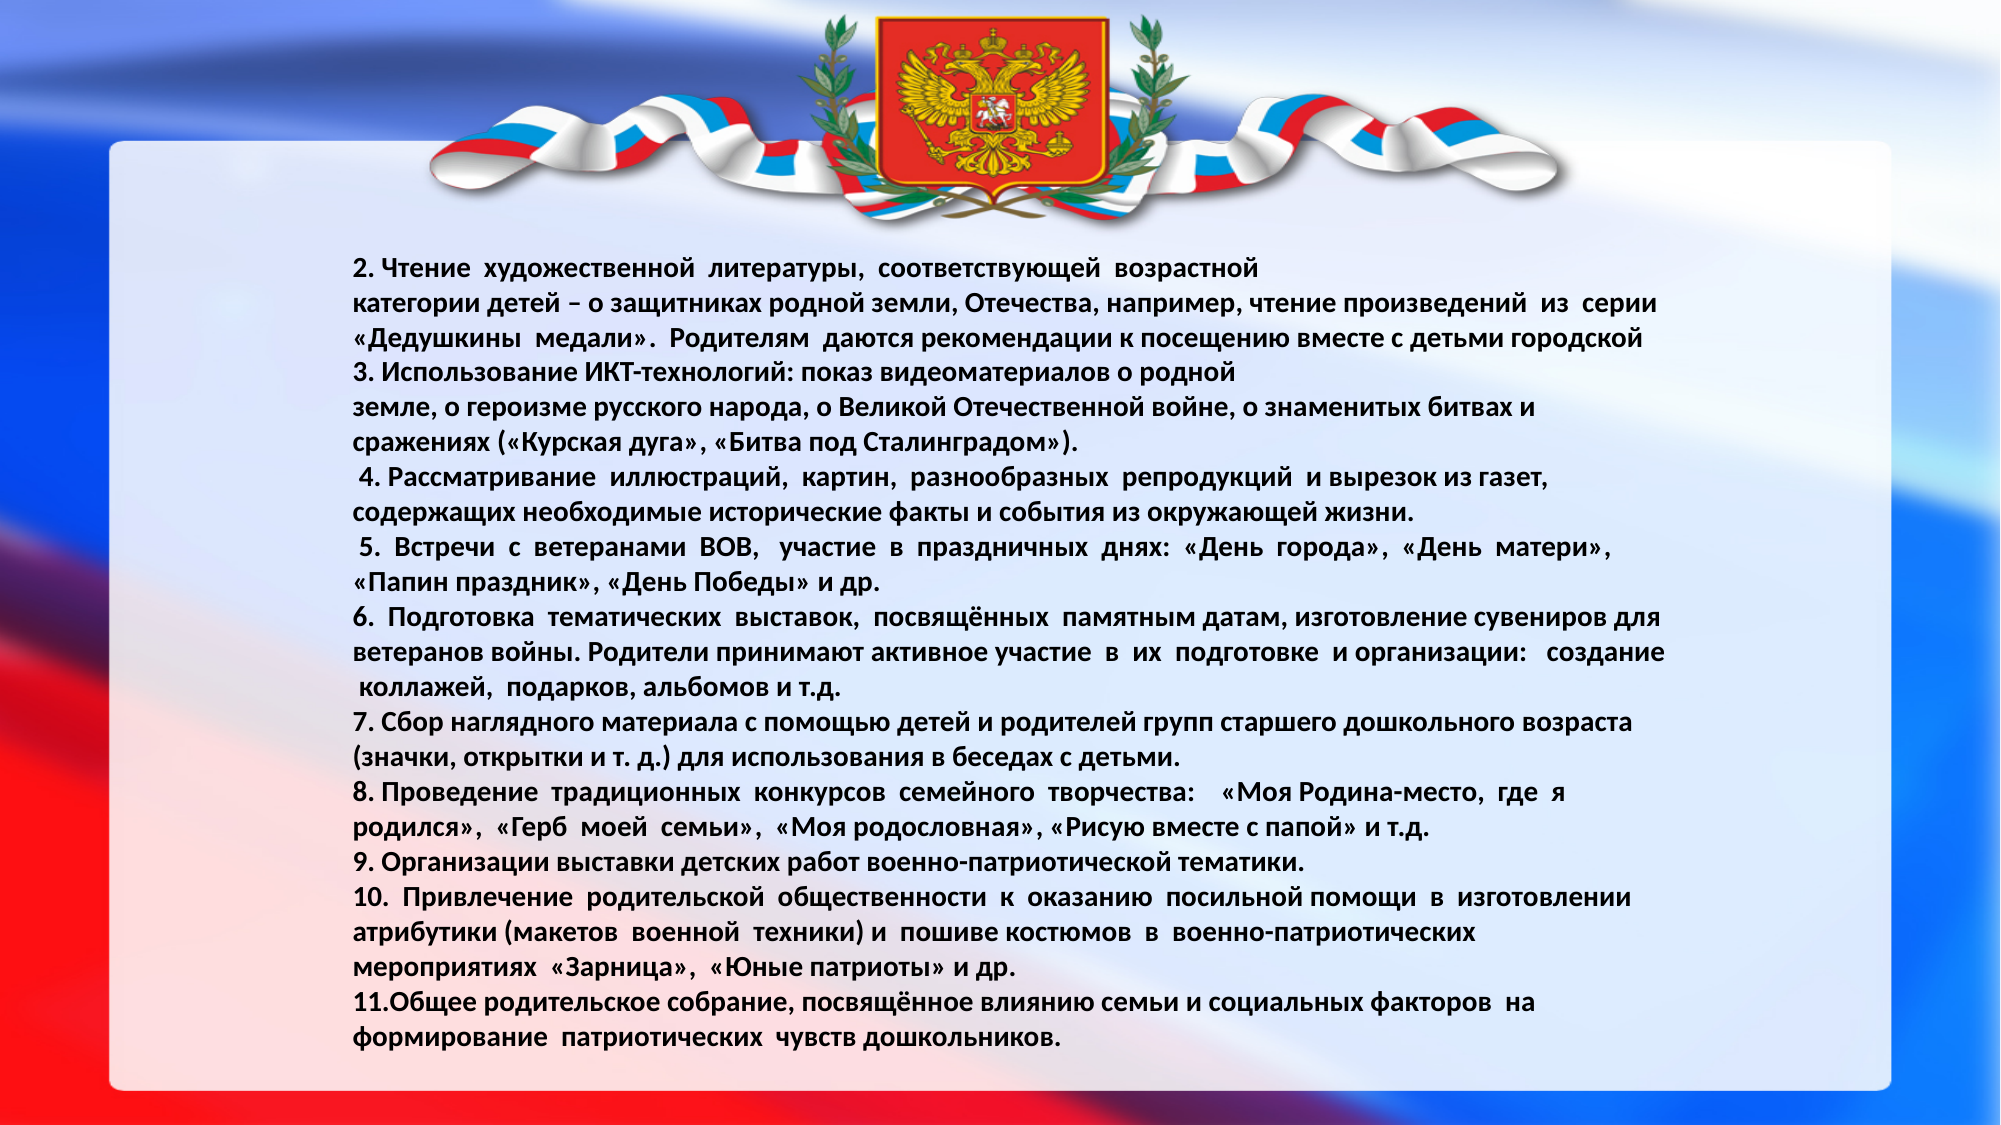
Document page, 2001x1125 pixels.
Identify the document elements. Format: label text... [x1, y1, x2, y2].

title 2. Чтение художественной литературы, соответствующей возрастной категории детей – о защитниках родной земли, Отечества, например, чтение произведений из серии «Дедушкины медали». Родителям даются рекомендации к посещению вместе с детьми городской 3. Использование ИКТ-технологий: показ видеоматериалов о родной земле, о героизме русского народа, о Великой Отечественной войне, о знаменитых битвах и сражениях («Курская дуга», «Битва под Сталинградом»). 4. Рассматривание иллюстраций, картин, разнообразных репродукций и вырезок из газет, содержащих необходимые исторические факты и события из окружающей жизни. 5. Встречи с ветеранами ВОВ, участие в праздничных днях: «День города», «День матери», «Папин праздник», «День Победы» и др. 6. Подготовка тематических выставок, посвящённых памятным датам, изготовление сувениров для ветеранов войны. Родители принимают активное участие в их подготовке и организации: создание коллажей, подарков, альбомов и т.д. 7. Сбор наглядного материала с помощью детей и родителей групп старшего дошкольного возраста (значки, открытки и т. д.) для использования в беседах с детьми. 8. Проведение традиционных конкурсов семейного творчества: «Моя Родина-место, где я родился», «Герб моей семьи», «Моя родословная», «Рисую вместе с папой» и т.д. 9. Организации выставки детских работ военно-патриотической тематики. 10. Привлечение родительской общественности к оказанию посильной помощи в изготовлении атрибутики (макетов военной техники) и пошиве костюмов в военно-патриотических мероприятиях «Зарница», «Юные патриоты» и др. 11.Общее родительское собрание, посвящённое влиянию семьи и социальных факторов на формирование патриотических чувств дошкольников. [337, 224, 1688, 1076]
picture [0, 0, 2001, 1125]
